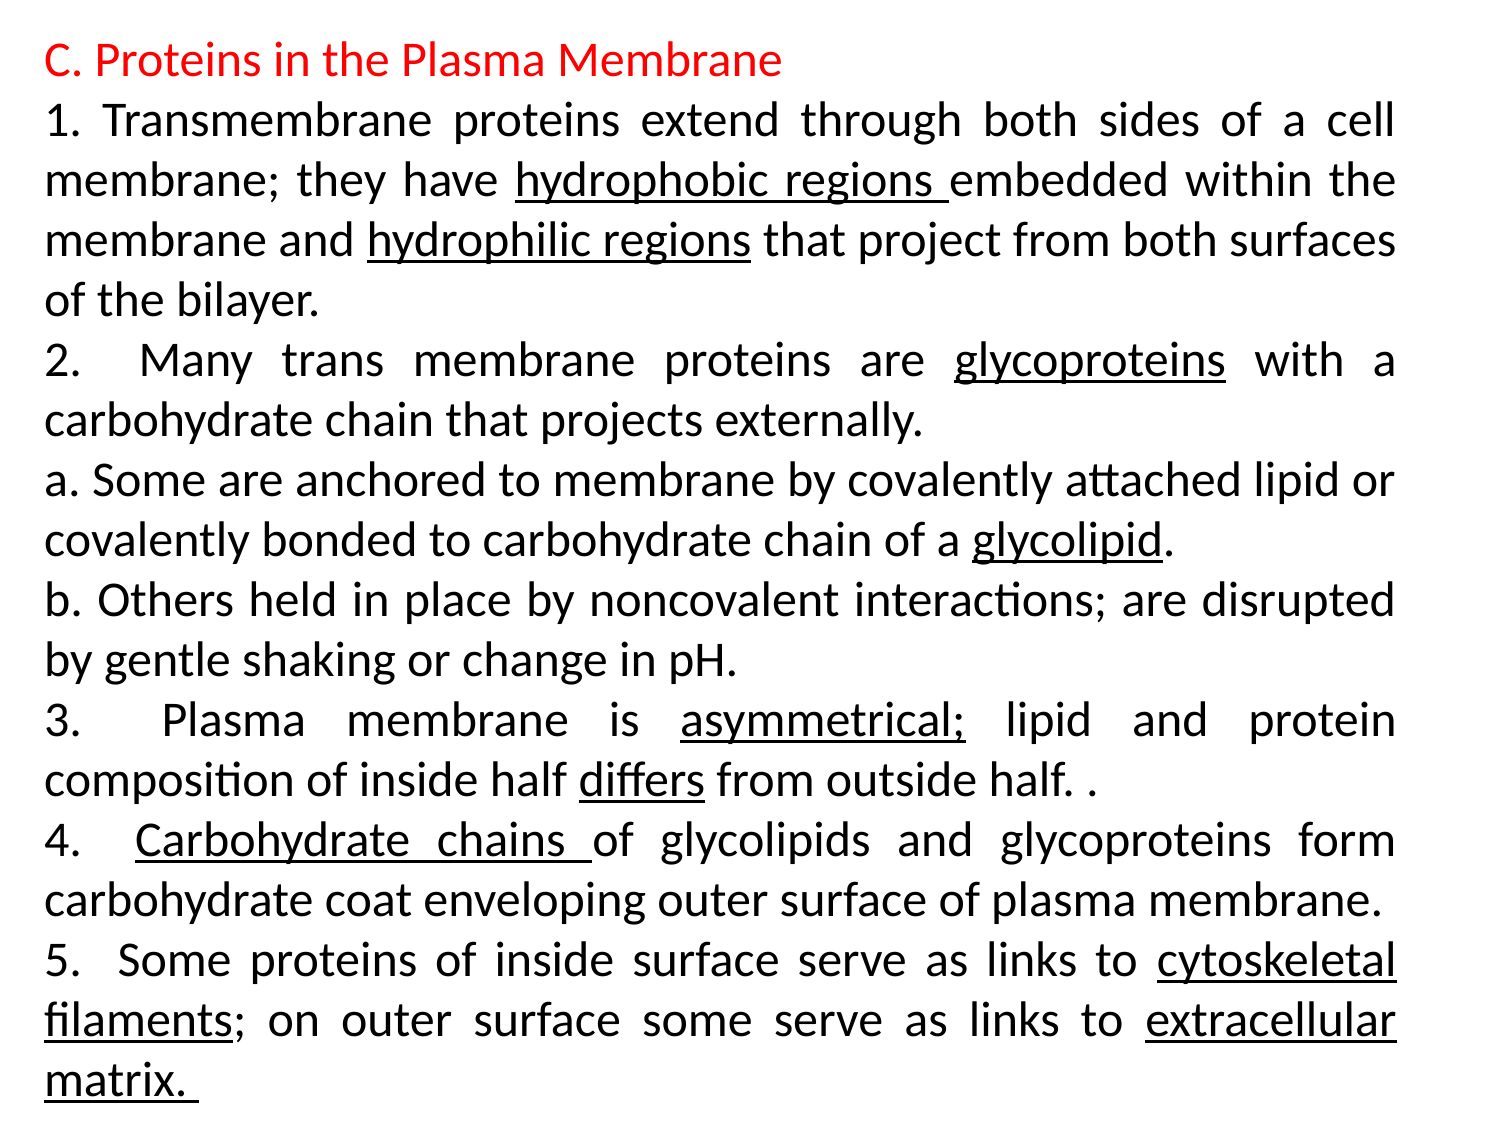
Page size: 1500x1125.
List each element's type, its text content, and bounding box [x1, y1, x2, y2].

text_box C. Proteins in the Plasma Membrane 1. Transmembrane proteins extend through both sides of a cell membrane; they have hydrophobic regions embedded within the membrane and hydrophilic regions that project from both surfaces of the bilayer. 2. Many trans membrane proteins are glycoproteins with a carbohydrate chain that projects externally. a. Some are anchored to membrane by covalently attached lipid or covalently bonded to carbohydrate chain of a glycolipid. b. Others held in place by noncovalent interactions; are disrupted by gentle shaking or change in pH. 3. Plasma membrane is asymmetrical; lipid and protein composition of inside half differs from outside half. . 4. Carbohydrate chains of glycolipids and glycoproteins form carbohydrate coat enveloping outer surface of plasma membrane. 5. Some proteins of inside surface serve as links to cytoskeletal filaments; on outer surface some serve as links to extracellular matrix. [29, 19, 1412, 1114]
